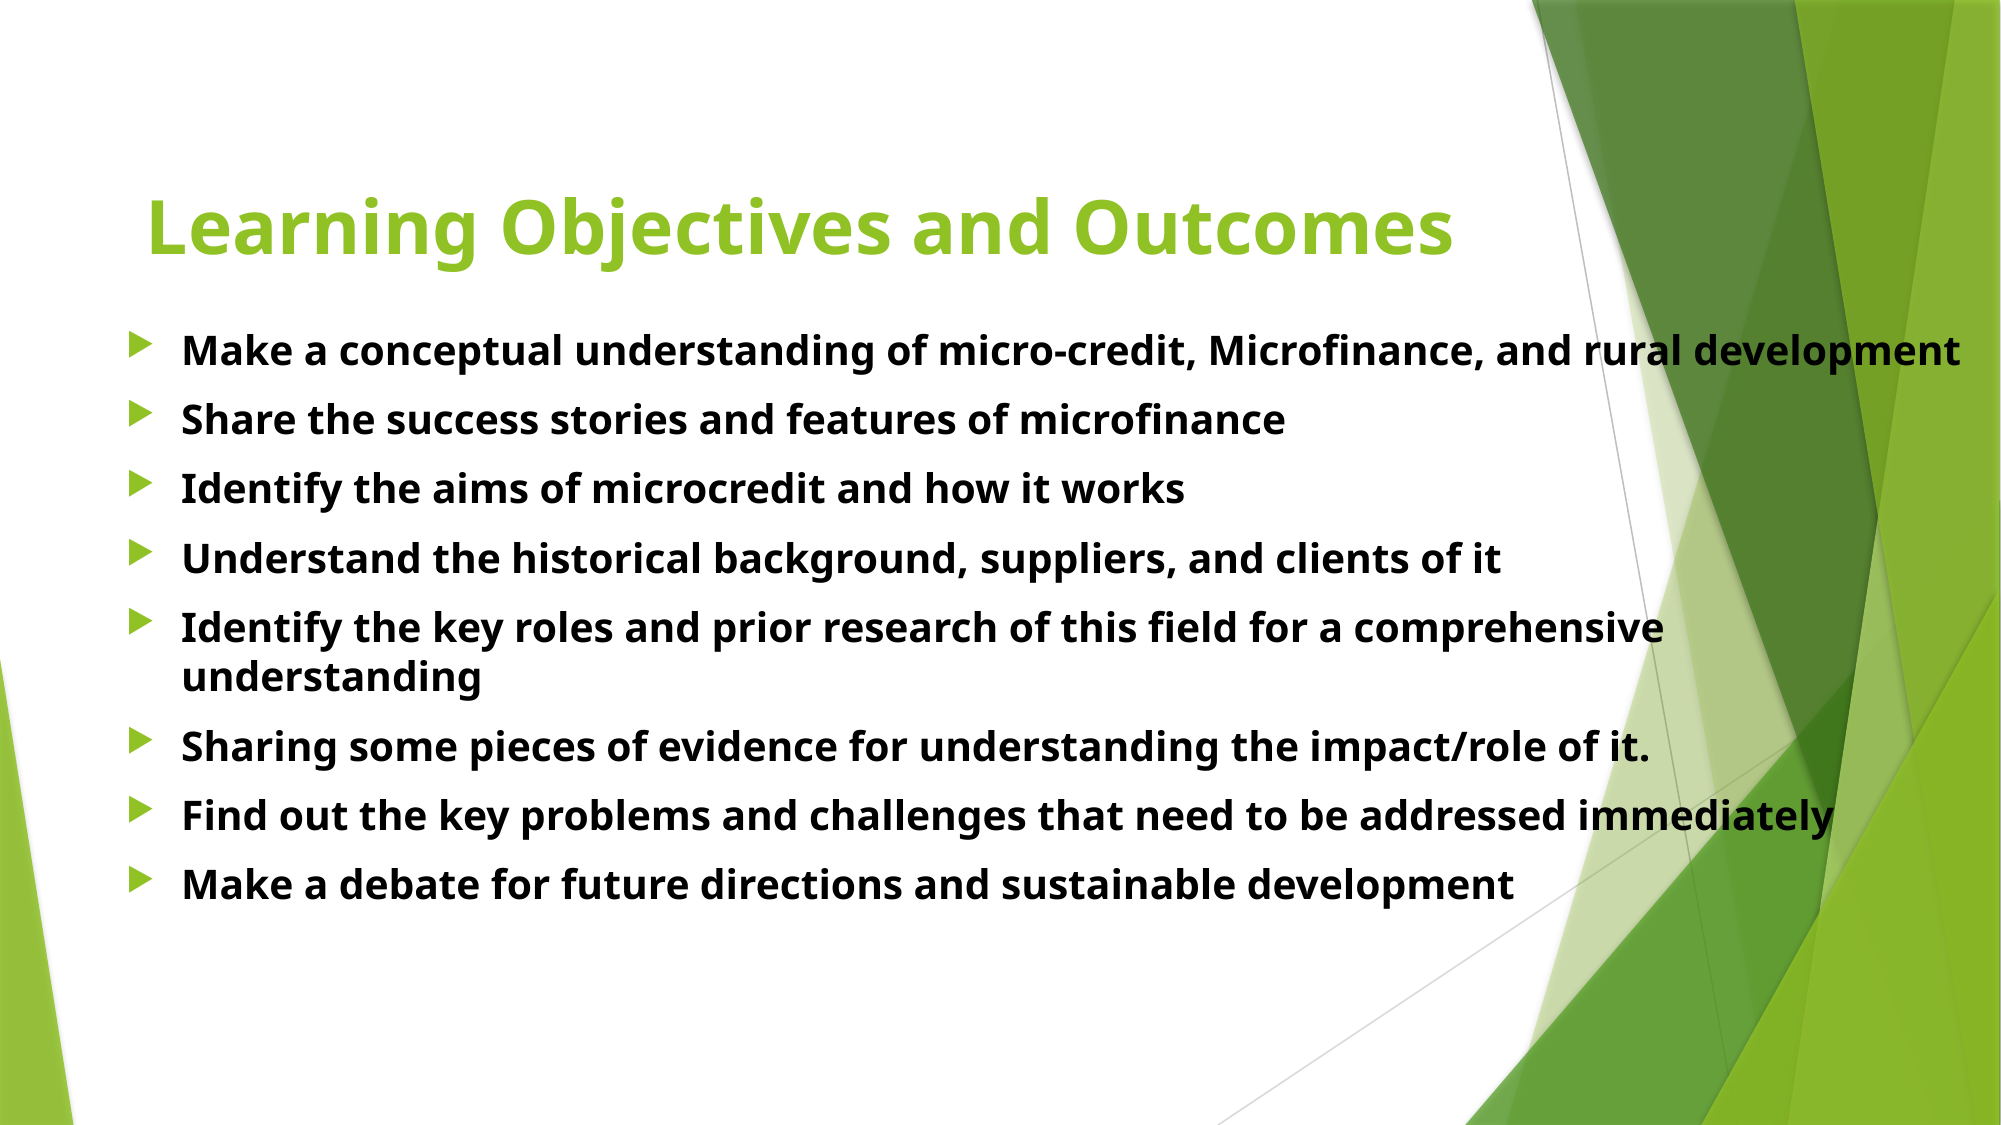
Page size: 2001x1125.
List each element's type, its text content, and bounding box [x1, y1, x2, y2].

title Learning Objectives and Outcomes [130, 171, 1541, 313]
list Make a conceptual understanding of micro-credit, Microfinance, and rural development Share the success stories and features of microfinance Identify the aims of microcredit and how it works Understand the historical background, suppliers, and clients of it Identify the key roles and prior research of this field for a comprehensive understanding Sharing some pieces of evidence for understanding the impact/role of it. Find out the key problems and challenges that need to be addressed immediately Make a debate for future directions and sustainable development [111, 316, 1983, 954]
